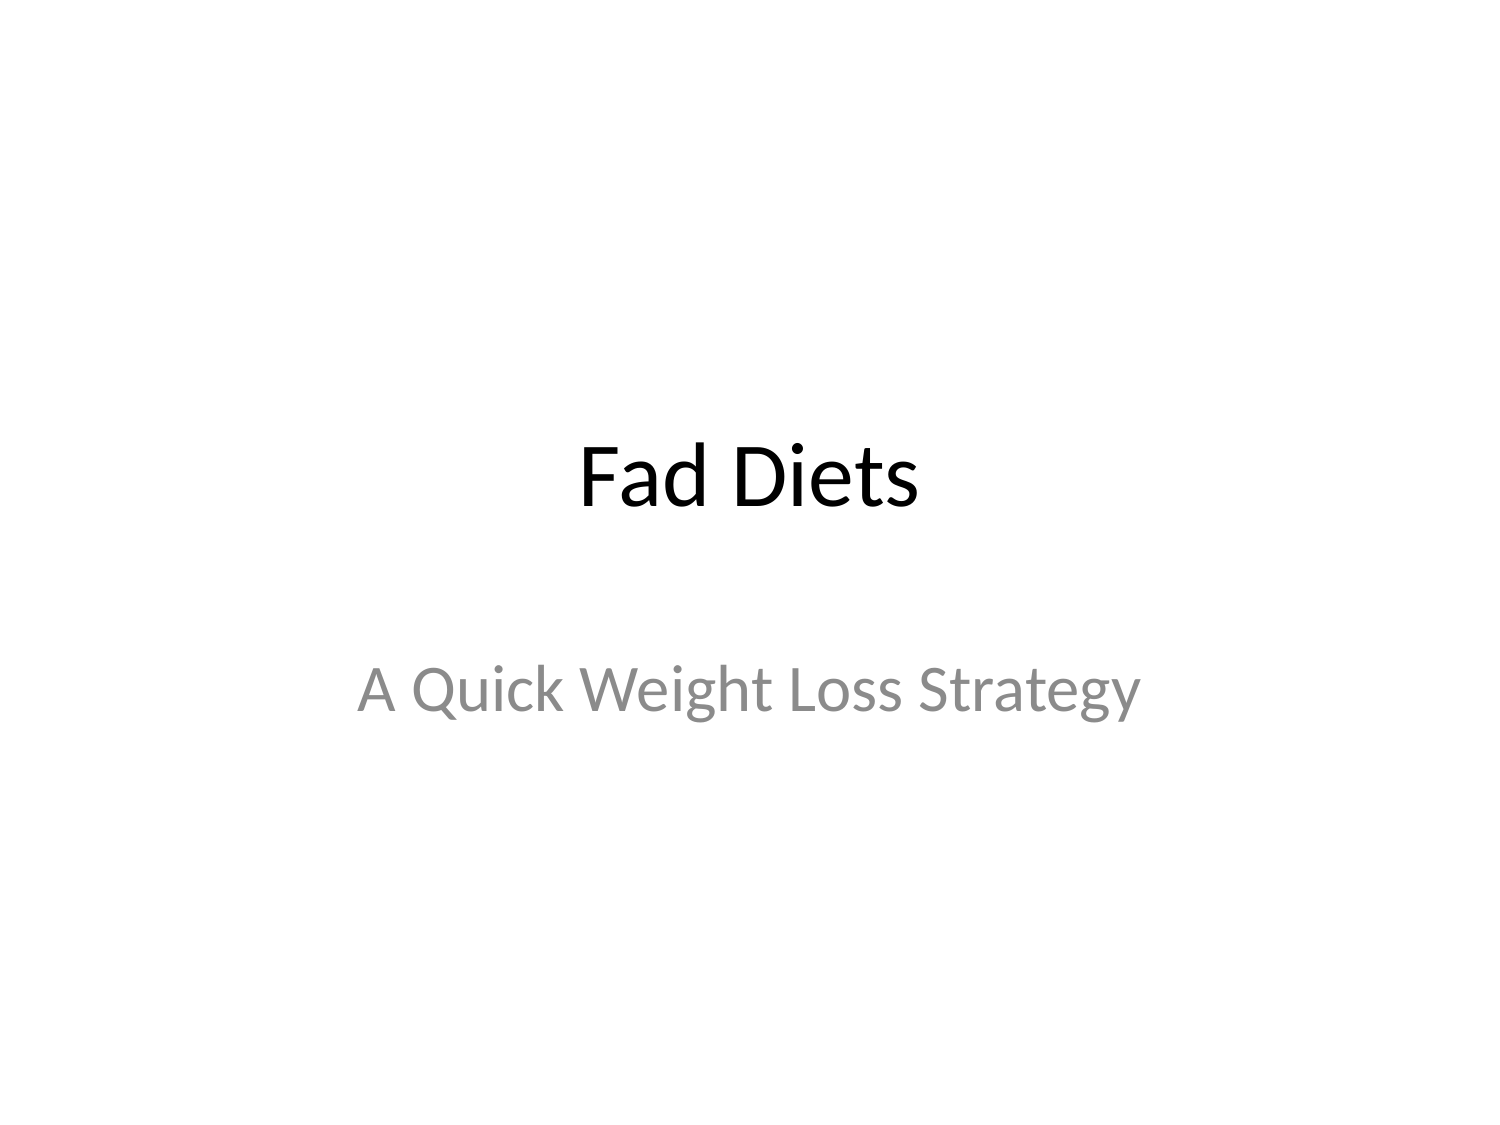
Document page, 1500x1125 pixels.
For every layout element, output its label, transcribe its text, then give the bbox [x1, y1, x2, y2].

subtitle A Quick Weight Loss Strategy [225, 637, 1275, 925]
title Fad Diets [112, 349, 1388, 591]
